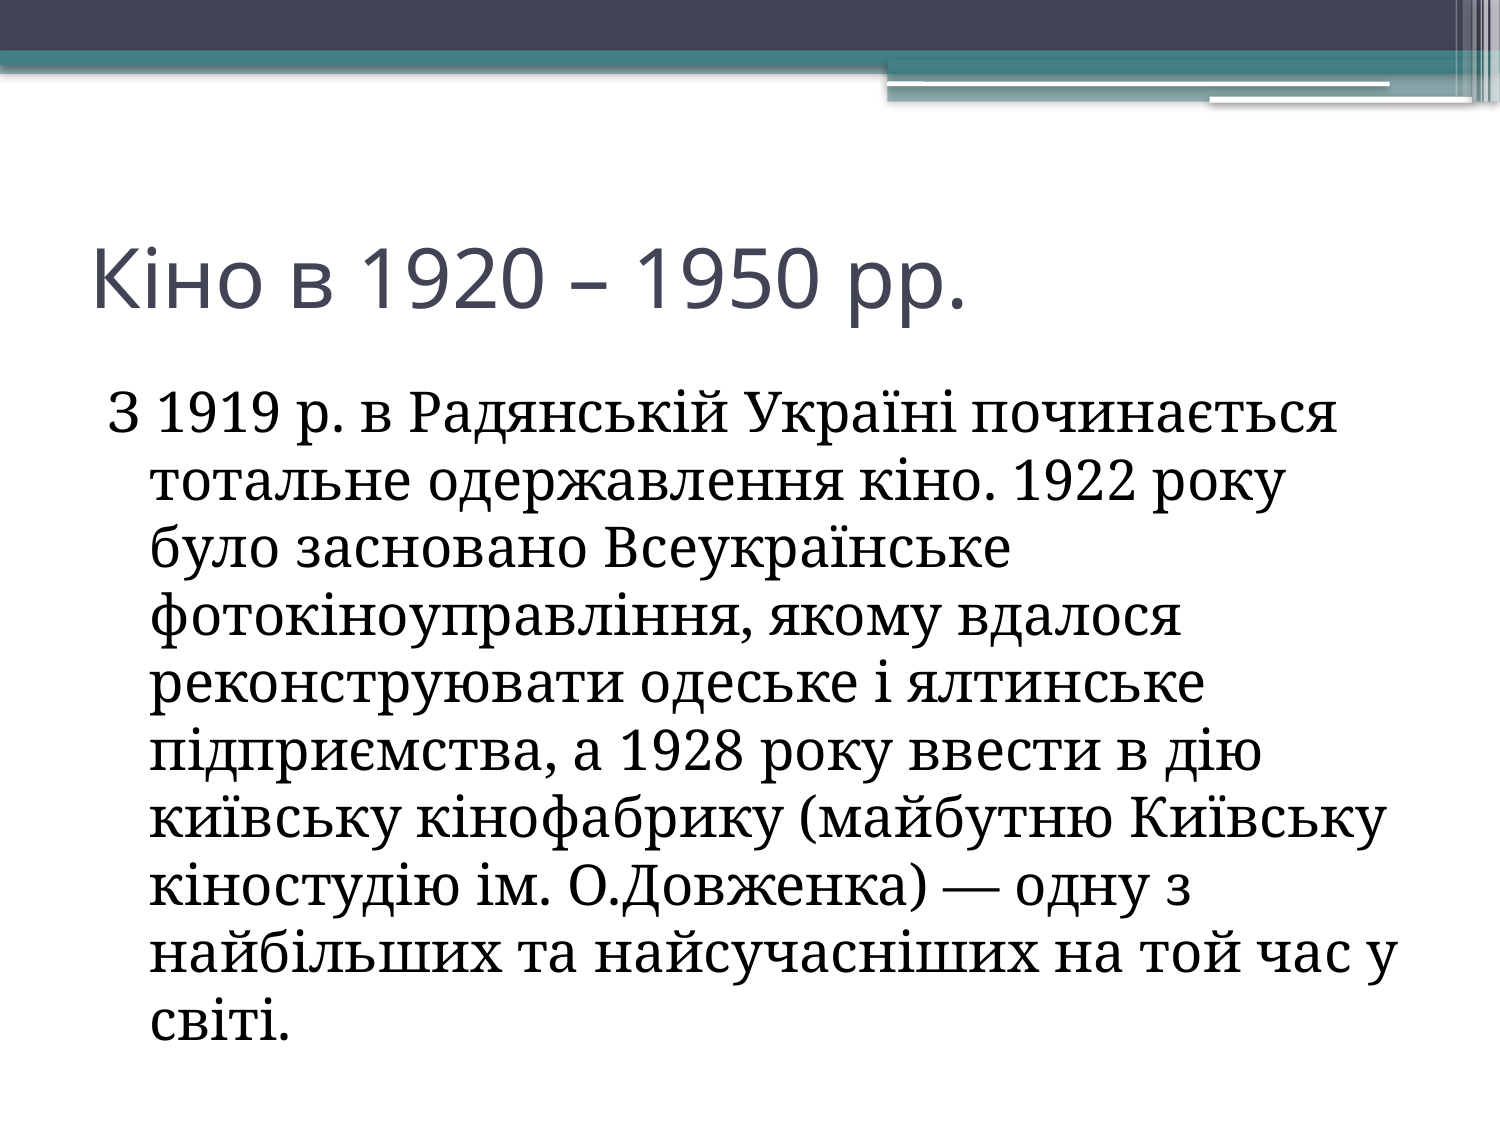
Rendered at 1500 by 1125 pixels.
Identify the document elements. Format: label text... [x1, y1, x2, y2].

title Кіно в 1920 – 1950 рр. [75, 187, 1425, 363]
list З 1919 р. в Радянській Україні починається тотальне одержавлення кіно. 1922 року було засновано Всеукраїнське фотокіноуправління, якому вдалося реконструювати одеське і ялтинське підприємства, а 1928 року ввести в дію київську кінофабрику (майбутню Київську кіностудію ім. О.Довженка) — одну з найбільших та найсучасніших на той час у світі. [75, 368, 1425, 1079]
